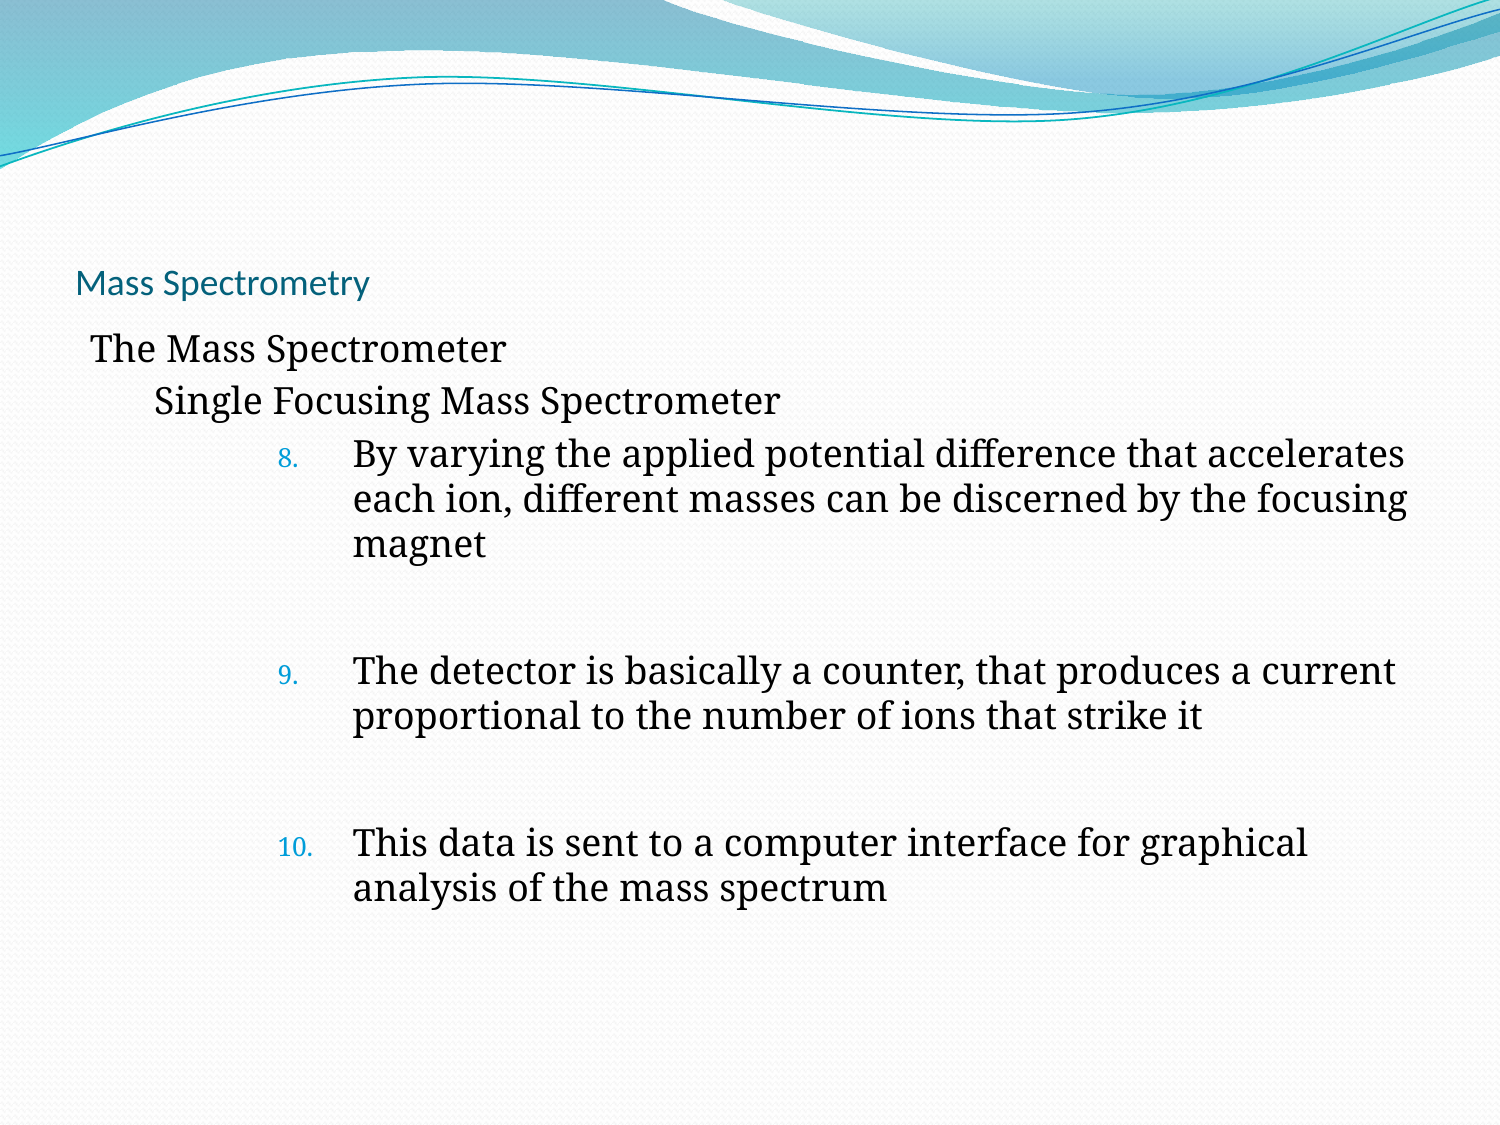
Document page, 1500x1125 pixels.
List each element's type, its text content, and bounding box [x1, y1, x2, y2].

list The Mass Spectrometer Single Focusing Mass Spectrometer By varying the applied potential difference that accelerates each ion, different masses can be discerned by the focusing magnet The detector is basically a counter, that produces a current proportional to the number of ions that strike it This data is sent to a computer interface for graphical analysis of the mass spectrum [75, 317, 1425, 1038]
title Mass Spectrometry [75, 115, 1425, 303]
